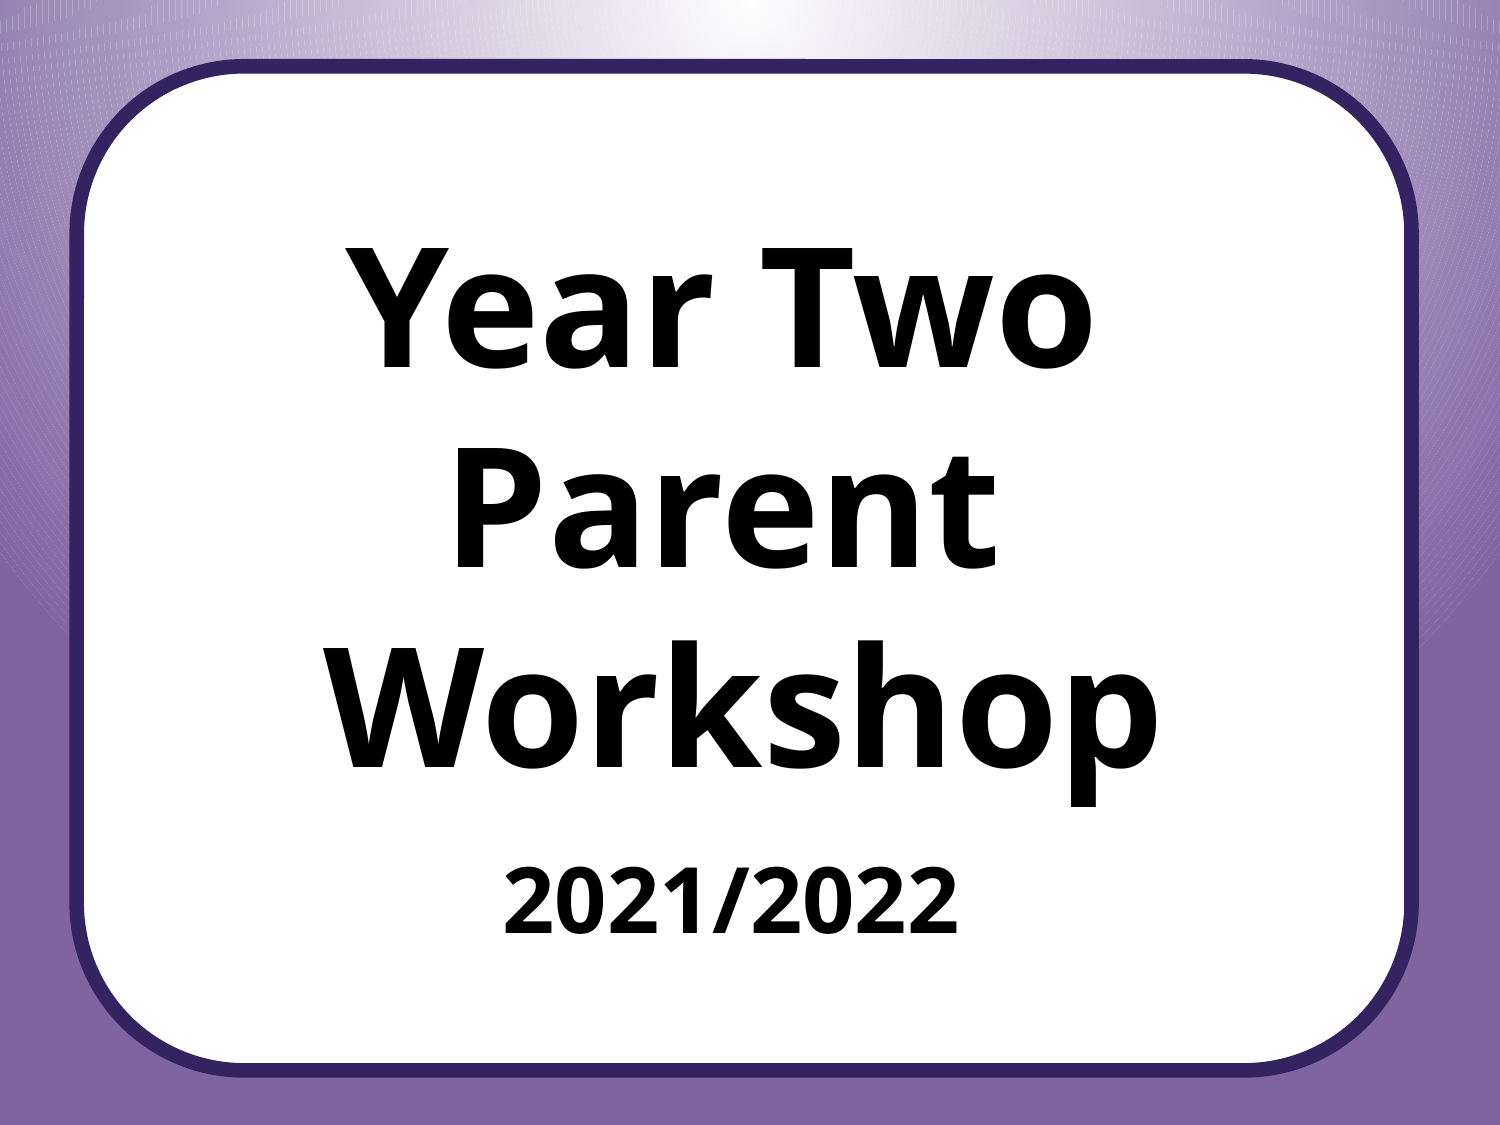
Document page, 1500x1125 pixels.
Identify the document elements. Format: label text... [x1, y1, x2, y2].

text_box [74, 64, 1414, 1073]
text_box 2021/2022 [487, 834, 976, 960]
text_box Year Two Parent Workshop [308, 193, 1180, 809]
